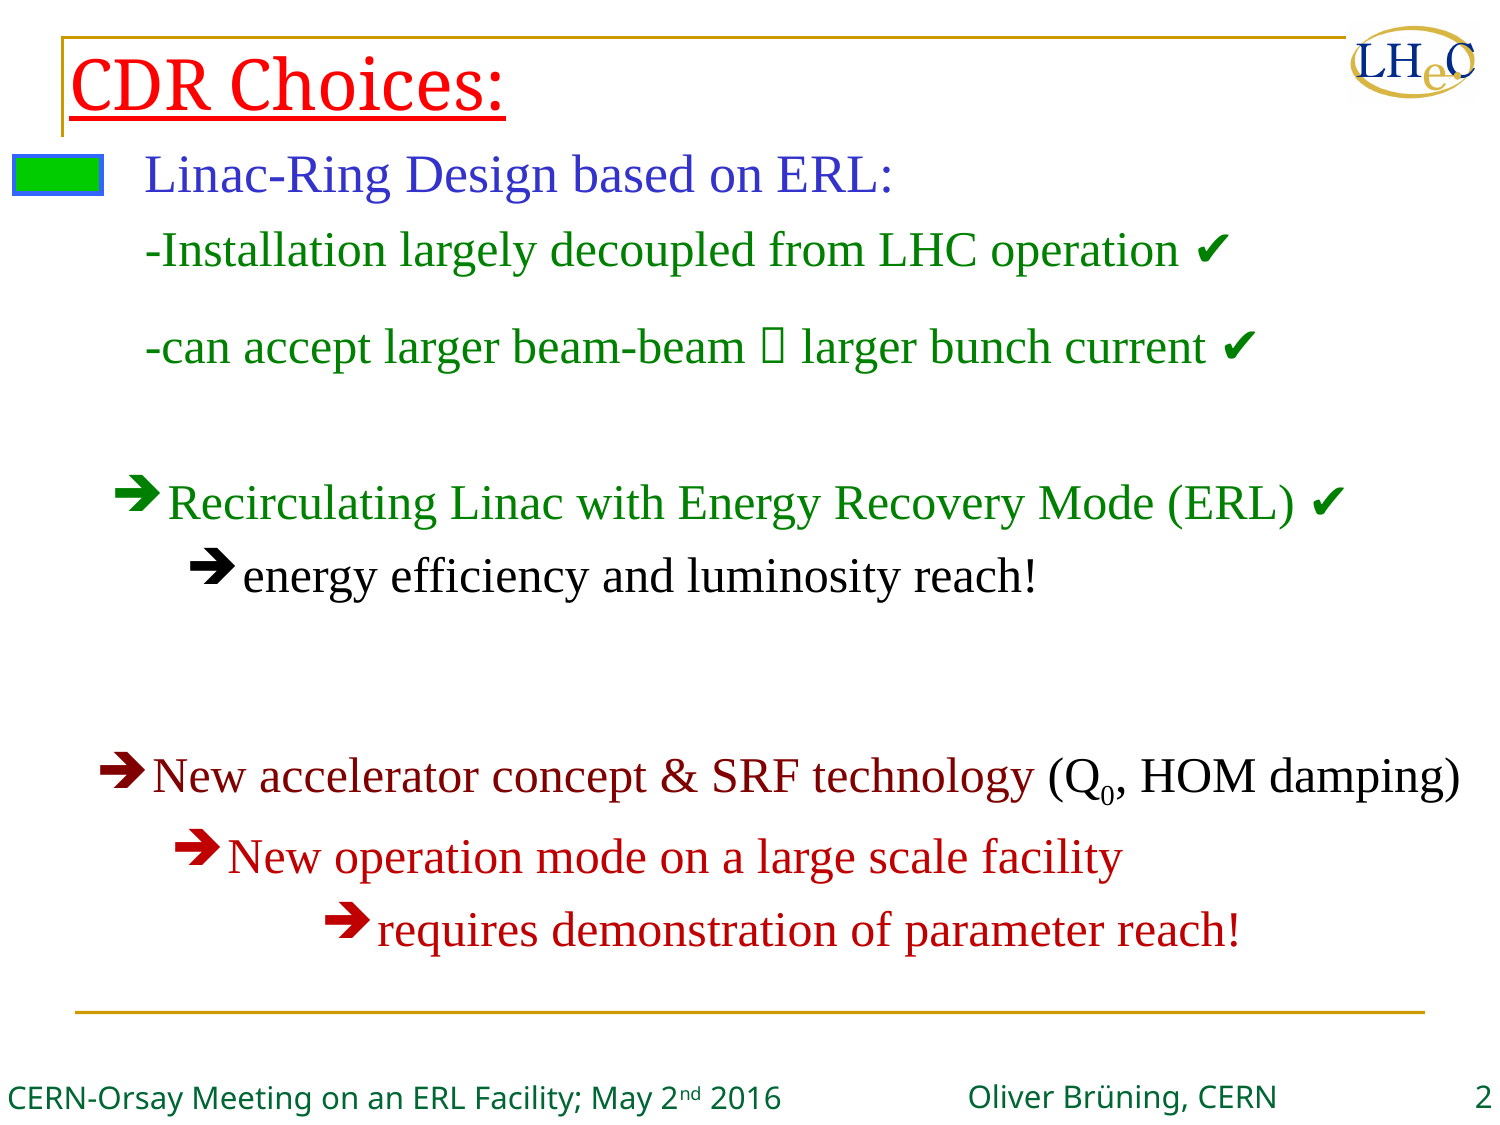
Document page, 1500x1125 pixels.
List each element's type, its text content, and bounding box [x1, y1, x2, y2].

text_box New accelerator concept & SRF technology (Q0, HOM damping) New operation mode on a large scale facility requires demonstration of parameter reach! [81, 735, 1500, 964]
title CDR Choices: [53, 31, 1500, 151]
picture [1346, 20, 1479, 103]
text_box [13, 130, 1293, 384]
text_box Recirculating Linac with Energy Recovery Mode (ERL) ✔ energy efficiency and luminosity reach! [96, 389, 1366, 683]
